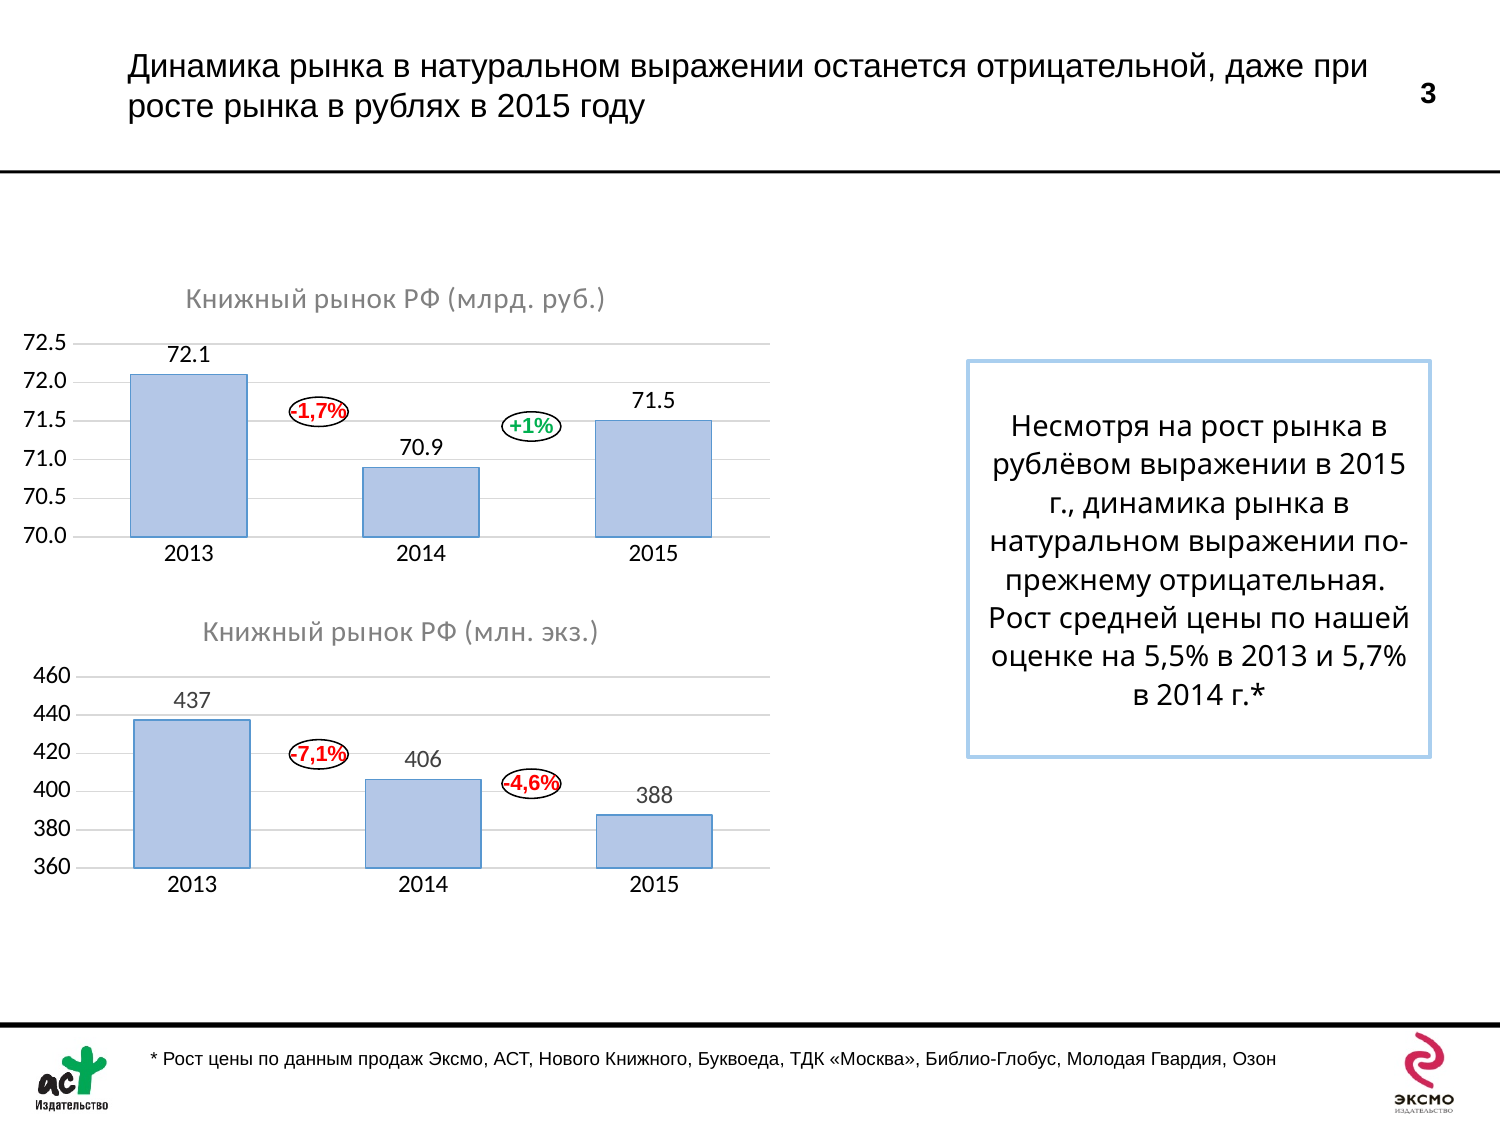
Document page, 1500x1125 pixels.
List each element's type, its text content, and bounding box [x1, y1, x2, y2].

text_box Несмотря на рост рынка в рублёвом выражении в 2015 г., динамика рынка в натуральном выражении по-прежнему отрицательная. Рост средней цены по нашей оценке на 5,5% в 2013 и 5,7% в 2014 г.* [968, 361, 1431, 757]
picture [1394, 1031, 1454, 1114]
chart [6, 263, 786, 575]
picture [29, 1037, 113, 1120]
chart [17, 596, 786, 906]
title Динамика рынка в натуральном выражении останется отрицательной, даже при росте рынка в рублях в 2015 году [112, 34, 1388, 135]
text_box * Рост цены по данным продаж Эксмо, АСТ, Нового Книжного, Буквоеда, ТДК «Москва», Библио-Глобус, Молодая Гвардия, Озон [135, 1038, 1329, 1077]
slide_number 3 [1387, 66, 1470, 117]
